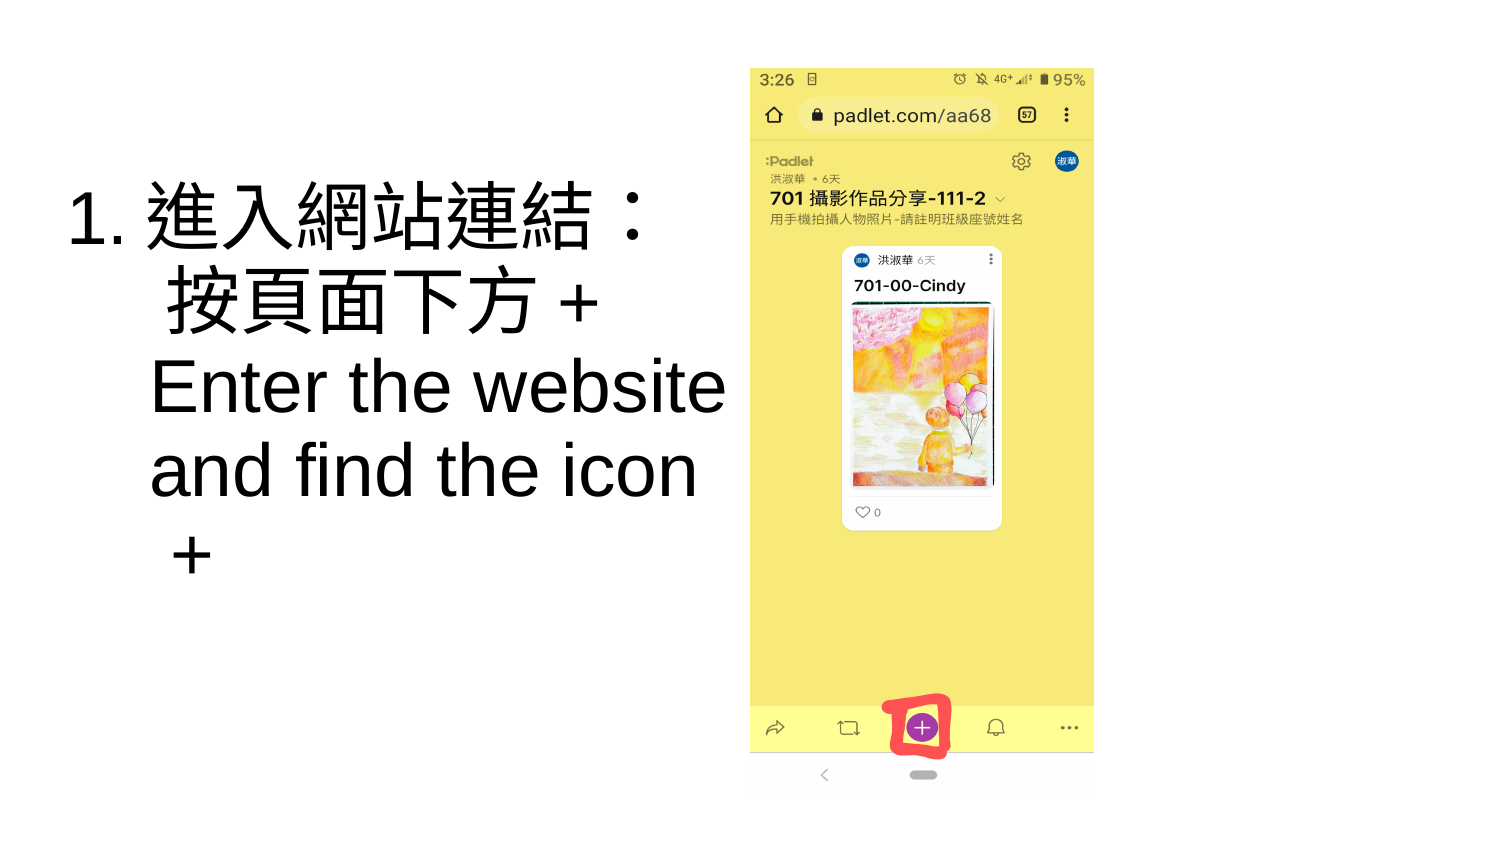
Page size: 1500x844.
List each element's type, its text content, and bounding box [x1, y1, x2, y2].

title 1.進入網站連結： 按頁面下方+ Enter the website and find the icon + [51, 62, 1449, 795]
picture [749, 68, 1095, 795]
